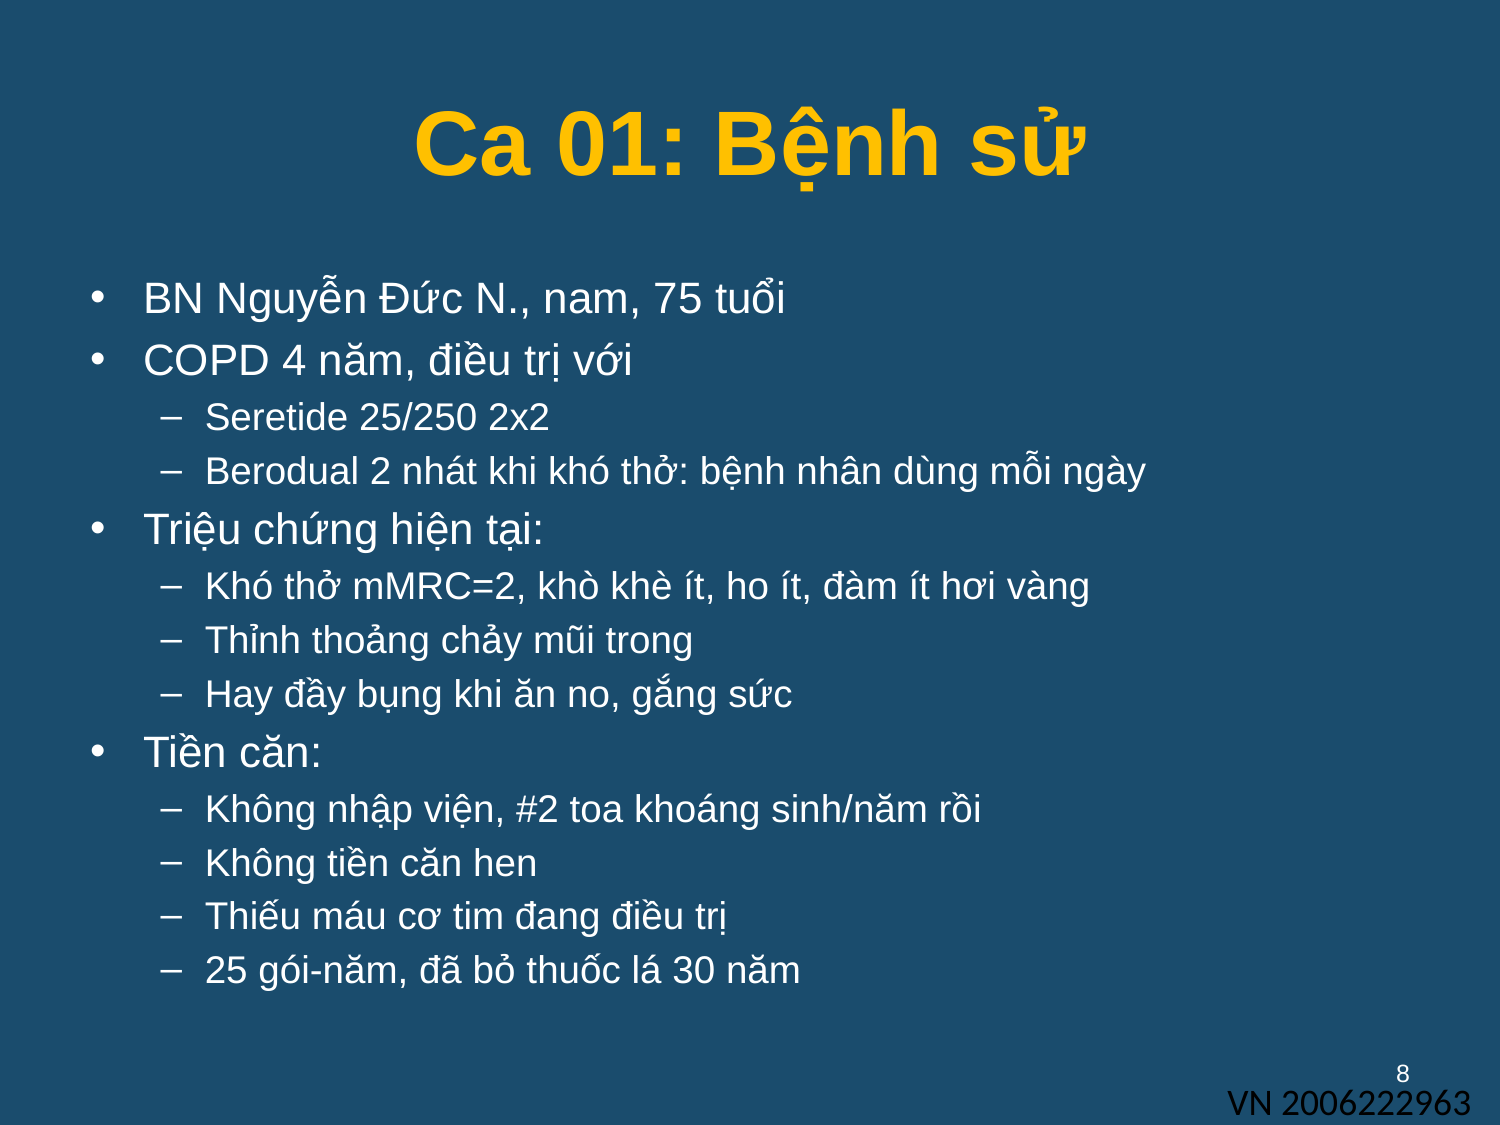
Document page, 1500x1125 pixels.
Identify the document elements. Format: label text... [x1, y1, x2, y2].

slide_number 8 [1074, 1042, 1425, 1103]
list BN Nguyễn Đức N., nam, 75 tuổi COPD 4 năm, điều trị với Seretide 25/250 2x2 Berodual 2 nhát khi khó thở: bệnh nhân dùng mỗi ngày Triệu chứng hiện tại: Khó thở mMRC=2, khò khè ít, ho ít, đàm ít hơi vàng Thỉnh thoảng chảy mũi trong Hay đầy bụng khi ăn no, gắng sức Tiền căn: Không nhập viện, #2 toa khoáng sinh/năm rồi Không tiền căn hen Thiếu máu cơ tim đang điều trị 25 gói-năm, đã bỏ thuốc lá 30 năm [75, 262, 1425, 1005]
title Ca 01: Bệnh sử [75, 45, 1425, 233]
text_box VN 2006222963 [1212, 1070, 1488, 1125]
